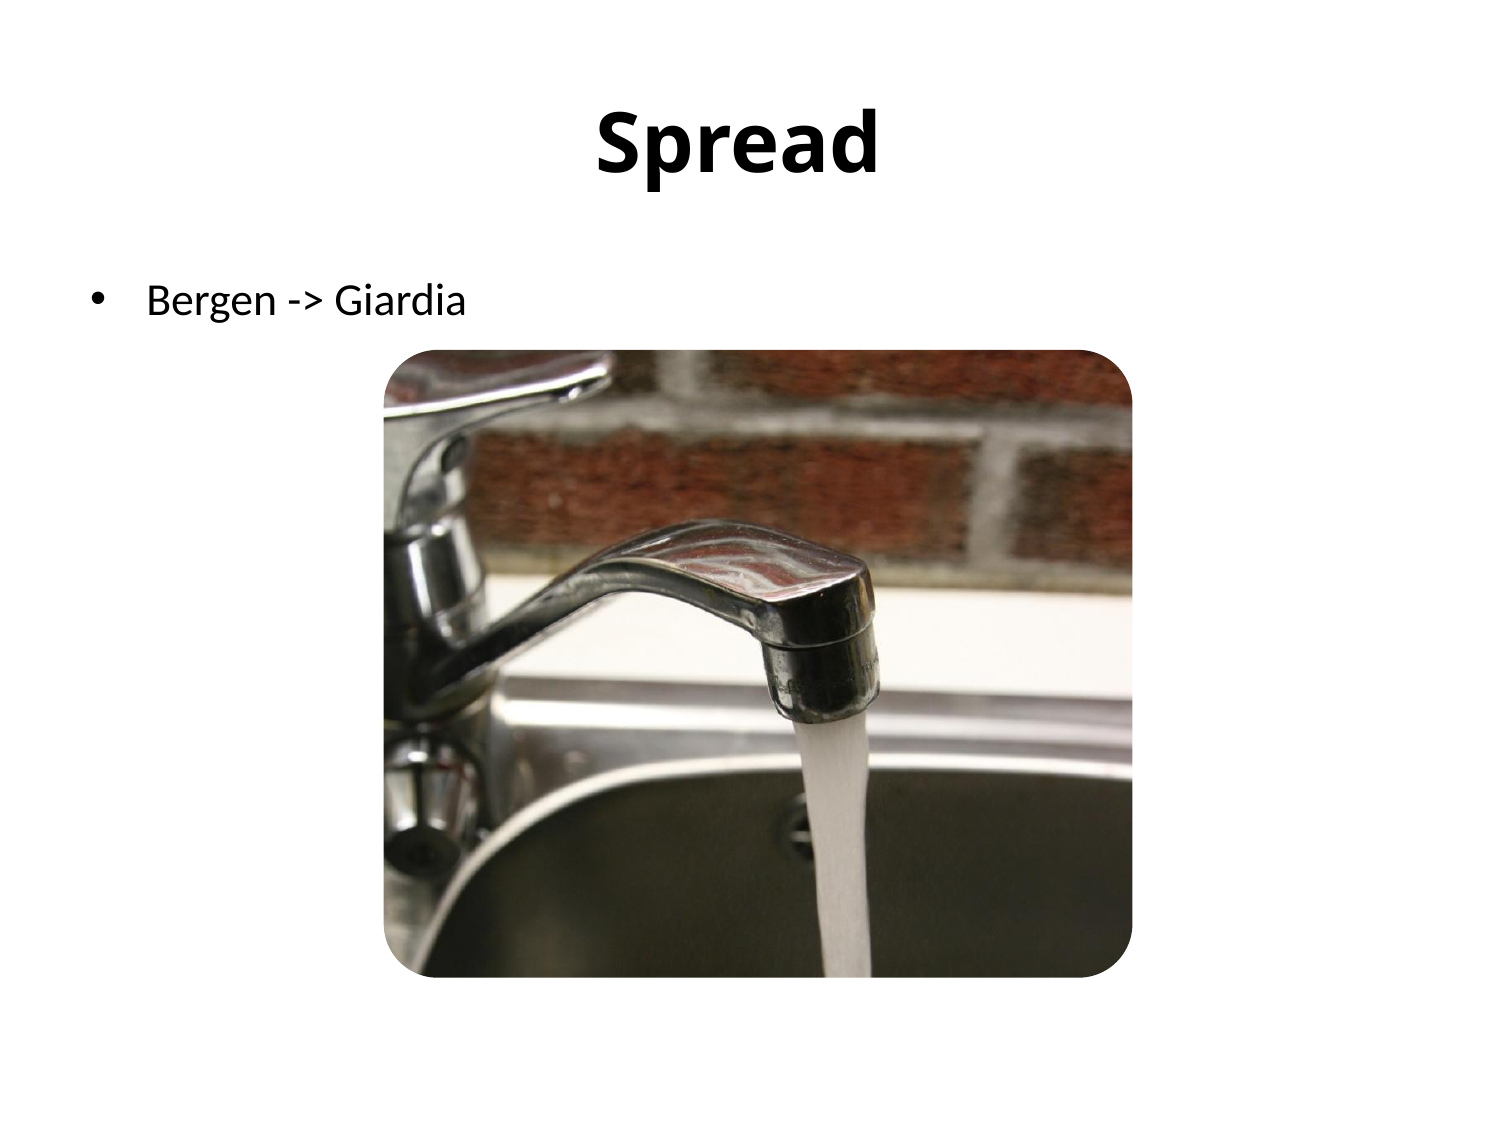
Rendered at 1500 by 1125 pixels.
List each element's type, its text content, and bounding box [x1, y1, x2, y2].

list Bergen -> Giardia [75, 262, 1425, 1005]
picture [383, 349, 1133, 978]
title Spread [75, 45, 1425, 233]
